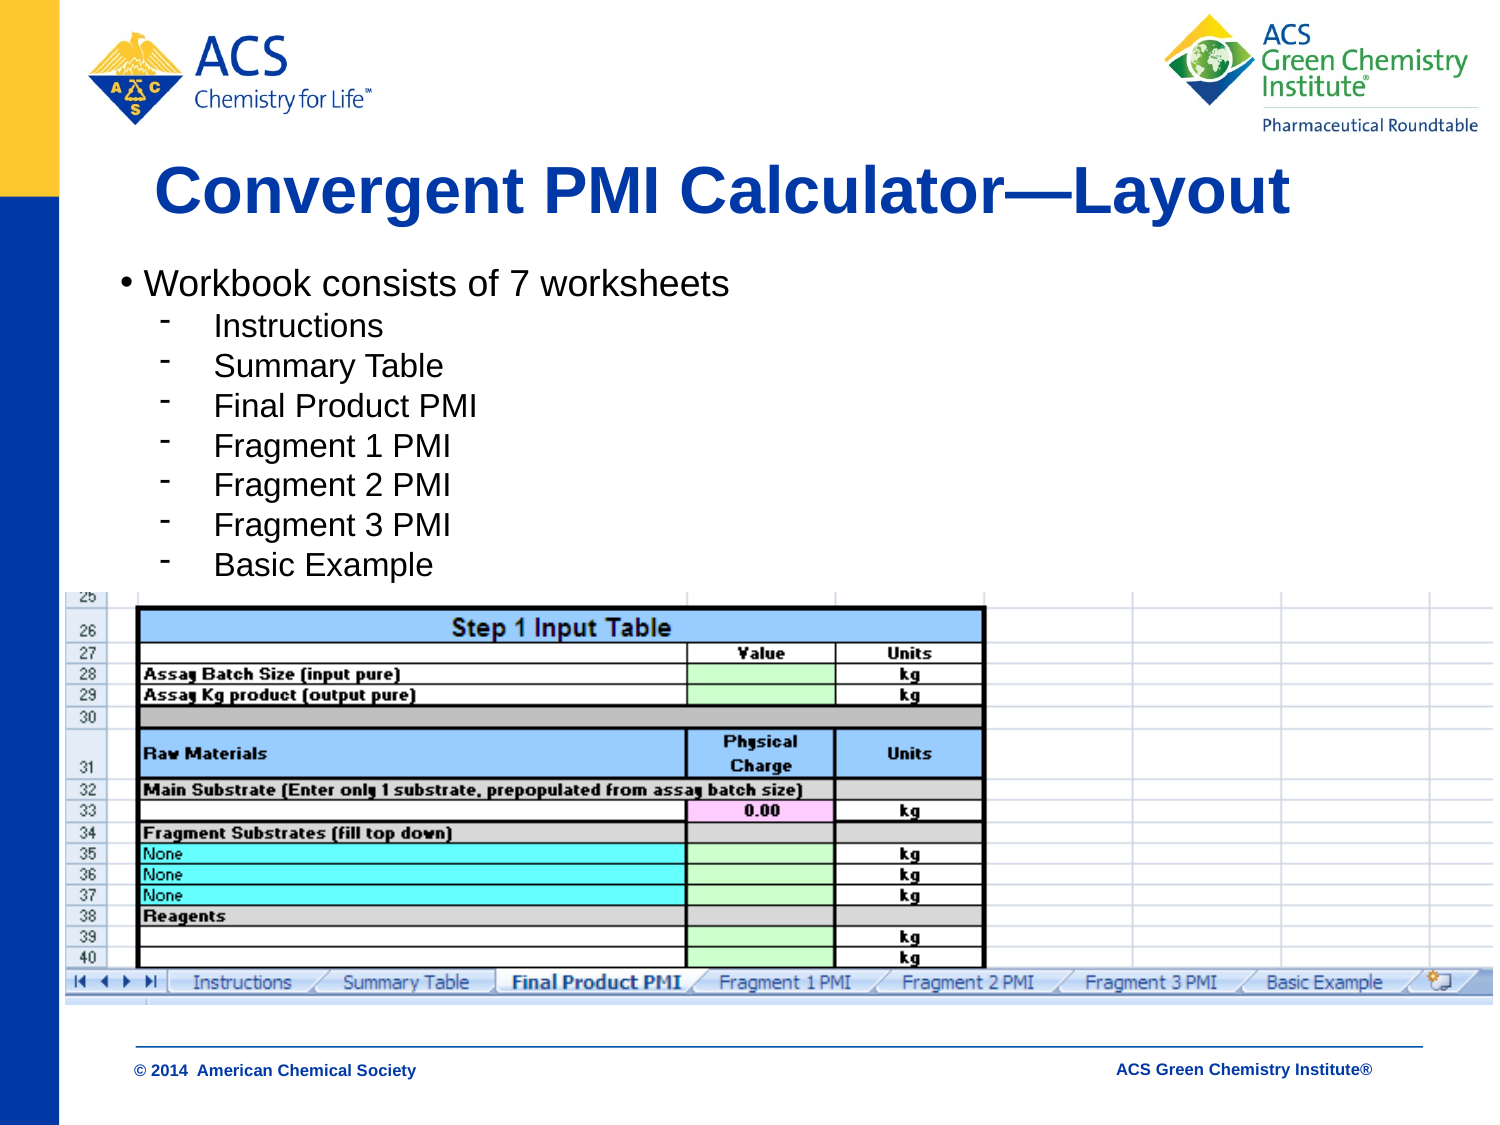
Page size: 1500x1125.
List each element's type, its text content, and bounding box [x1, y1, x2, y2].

footer © 2014 American Chemical Society [134, 1060, 610, 1106]
picture [65, 591, 1494, 1005]
picture [87, 30, 373, 125]
text_box Workbook consists of 7 worksheets Instructions Summary Table Final Product PMI Fragment 1 PMI Fragment 2 PMI Fragment 3 PMI Basic Example [105, 251, 856, 590]
picture [1163, 14, 1486, 135]
text_box Convergent PMI Calculator—Layout [127, 140, 1337, 229]
